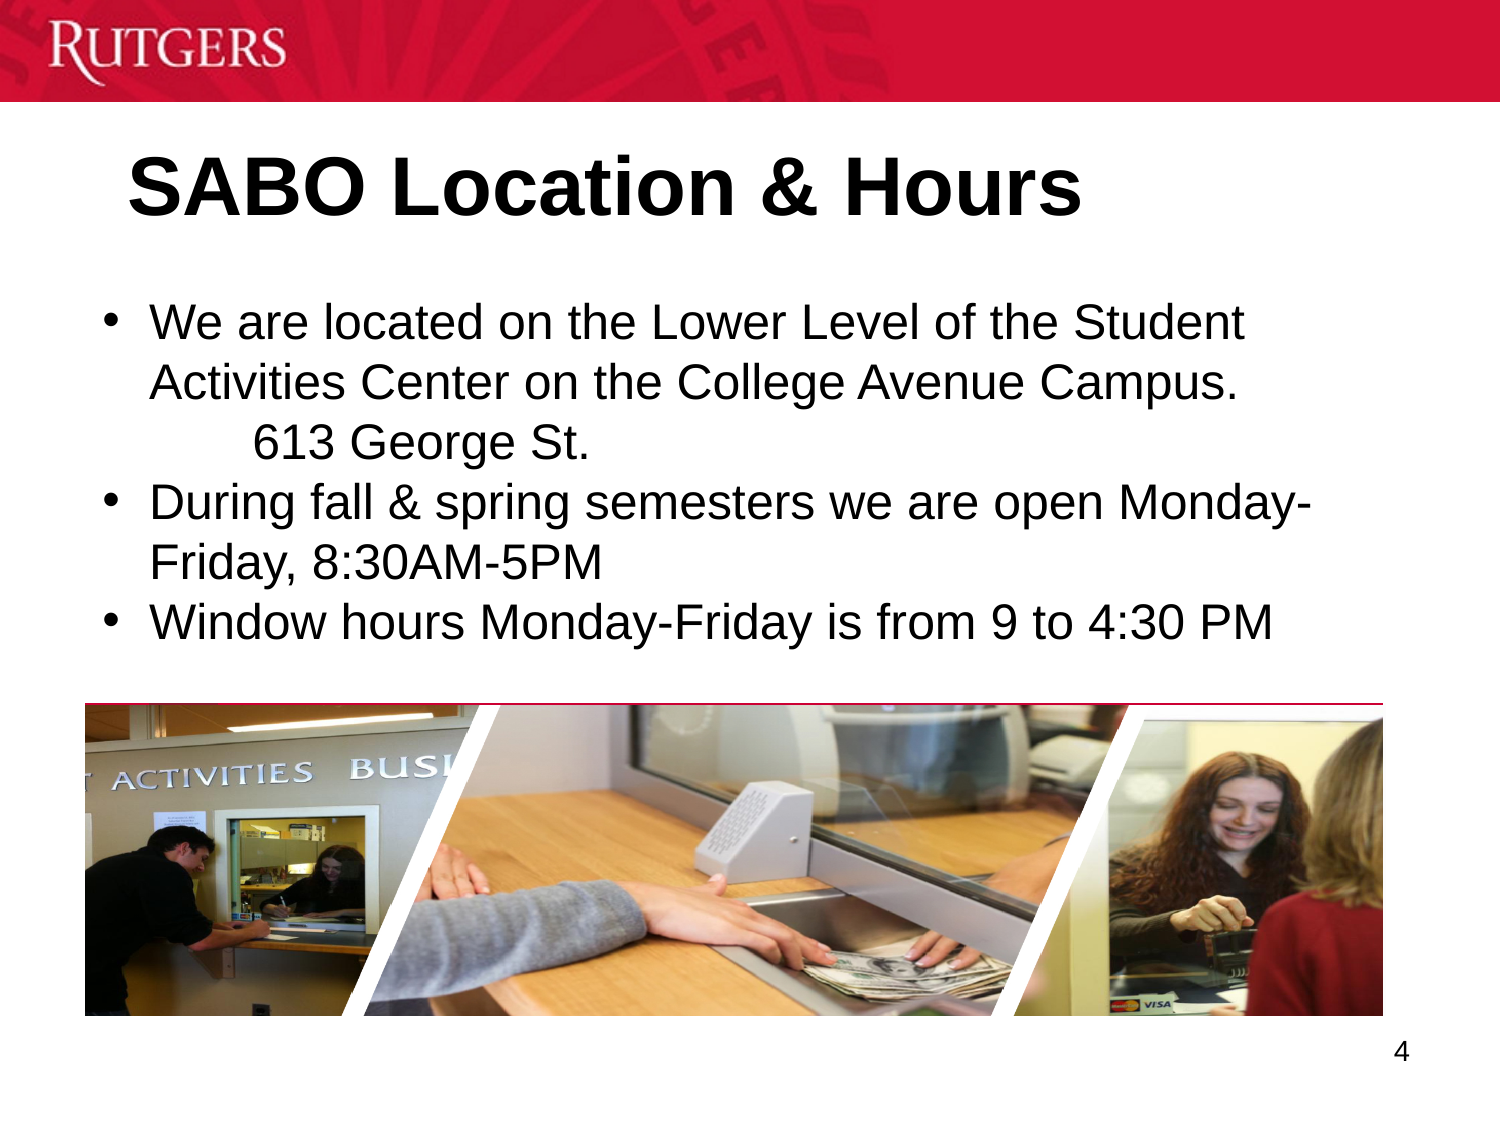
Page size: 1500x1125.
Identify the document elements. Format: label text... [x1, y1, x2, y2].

slide_number 4 [1074, 1024, 1426, 1103]
text_box SABO Location & Hours [112, 125, 1313, 240]
picture [85, 702, 1386, 1016]
picture [0, 0, 1500, 102]
text_box We are located on the Lower Level of the Student Activities Center on the College Avenue Campus. 613 George St. During fall & spring semesters we are open Monday-Friday, 8:30AM-5PM Window hours Monday-Friday is from 9 to 4:30 PM [87, 282, 1350, 701]
